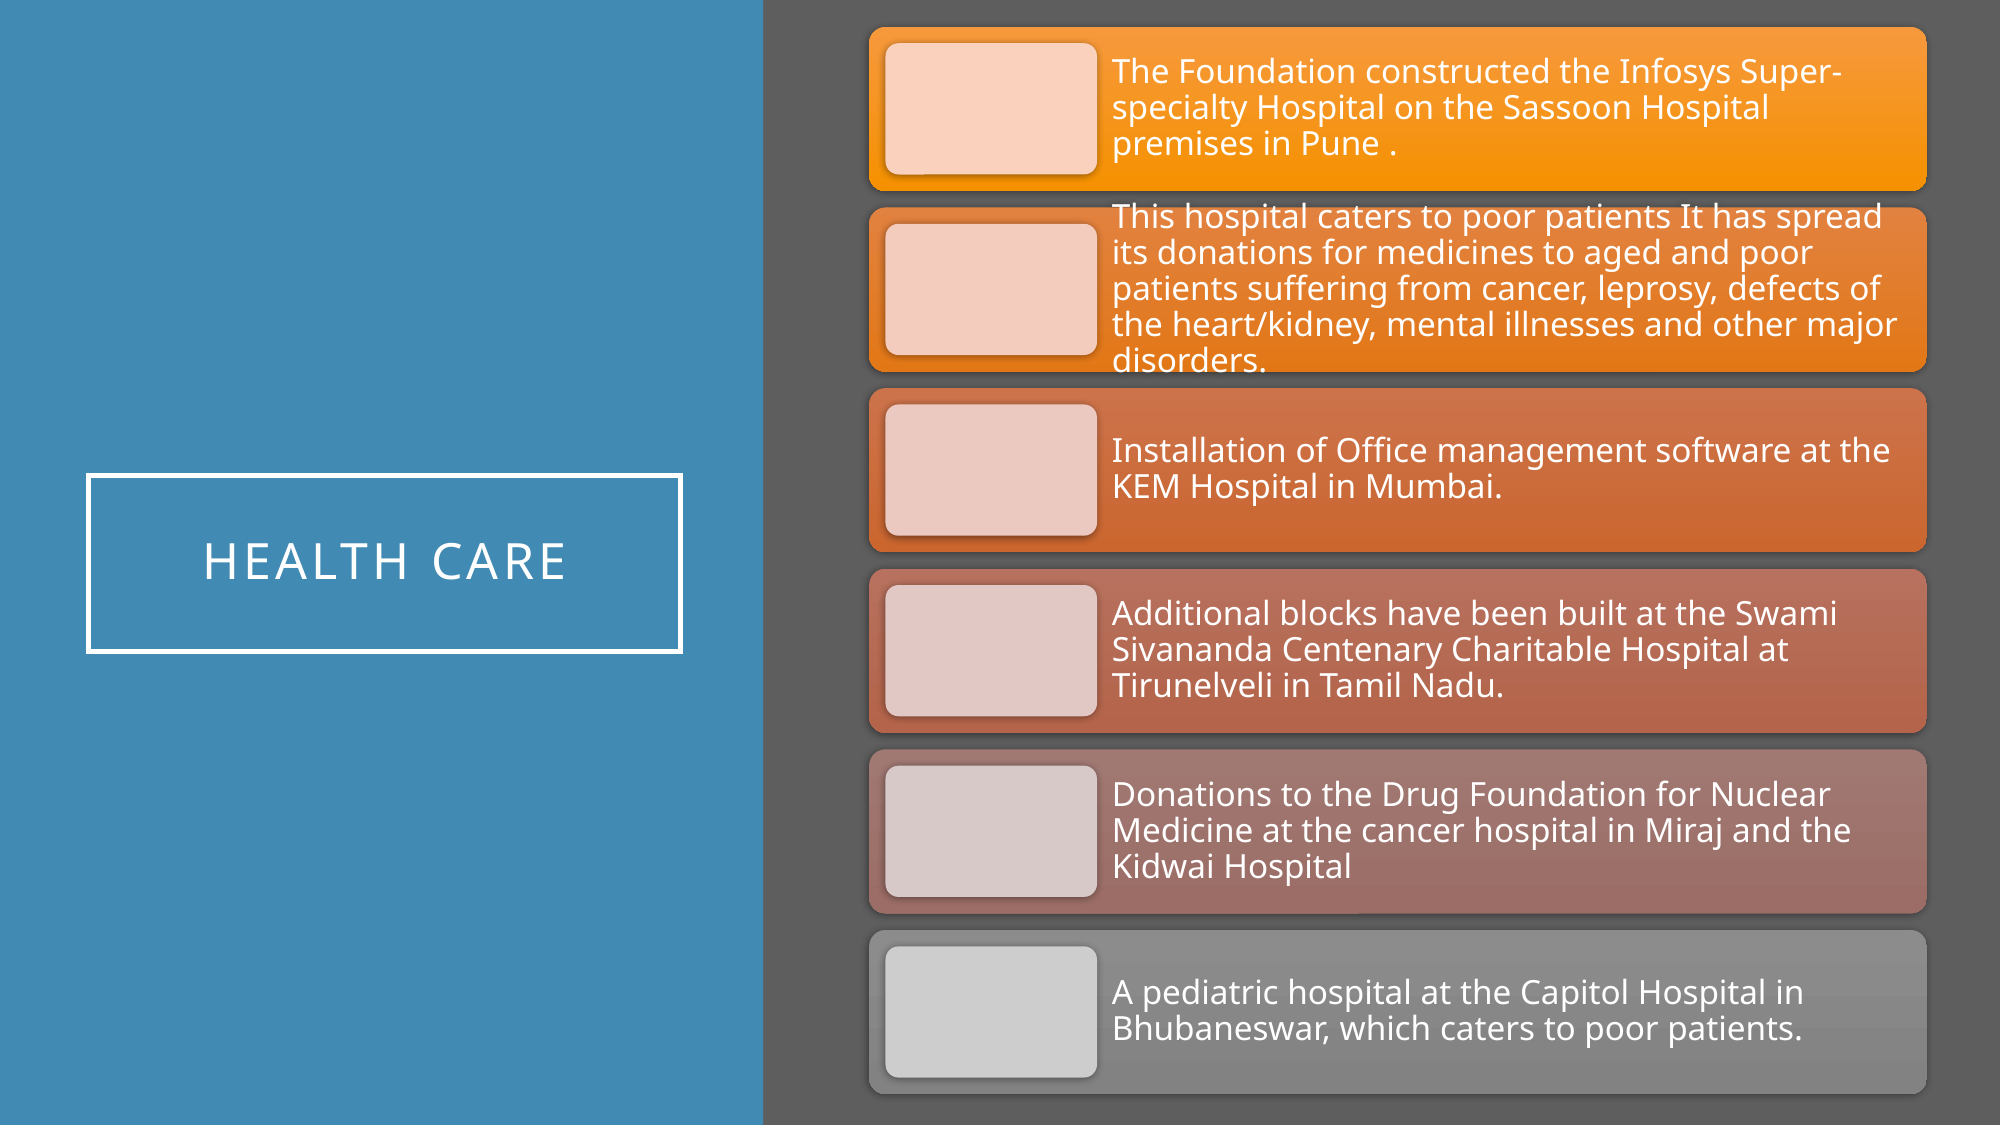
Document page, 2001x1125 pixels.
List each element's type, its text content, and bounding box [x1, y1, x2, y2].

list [869, 26, 1928, 1095]
title Health Care [86, 473, 683, 654]
text_box [762, 0, 2000, 1125]
text_box [0, 0, 762, 1125]
